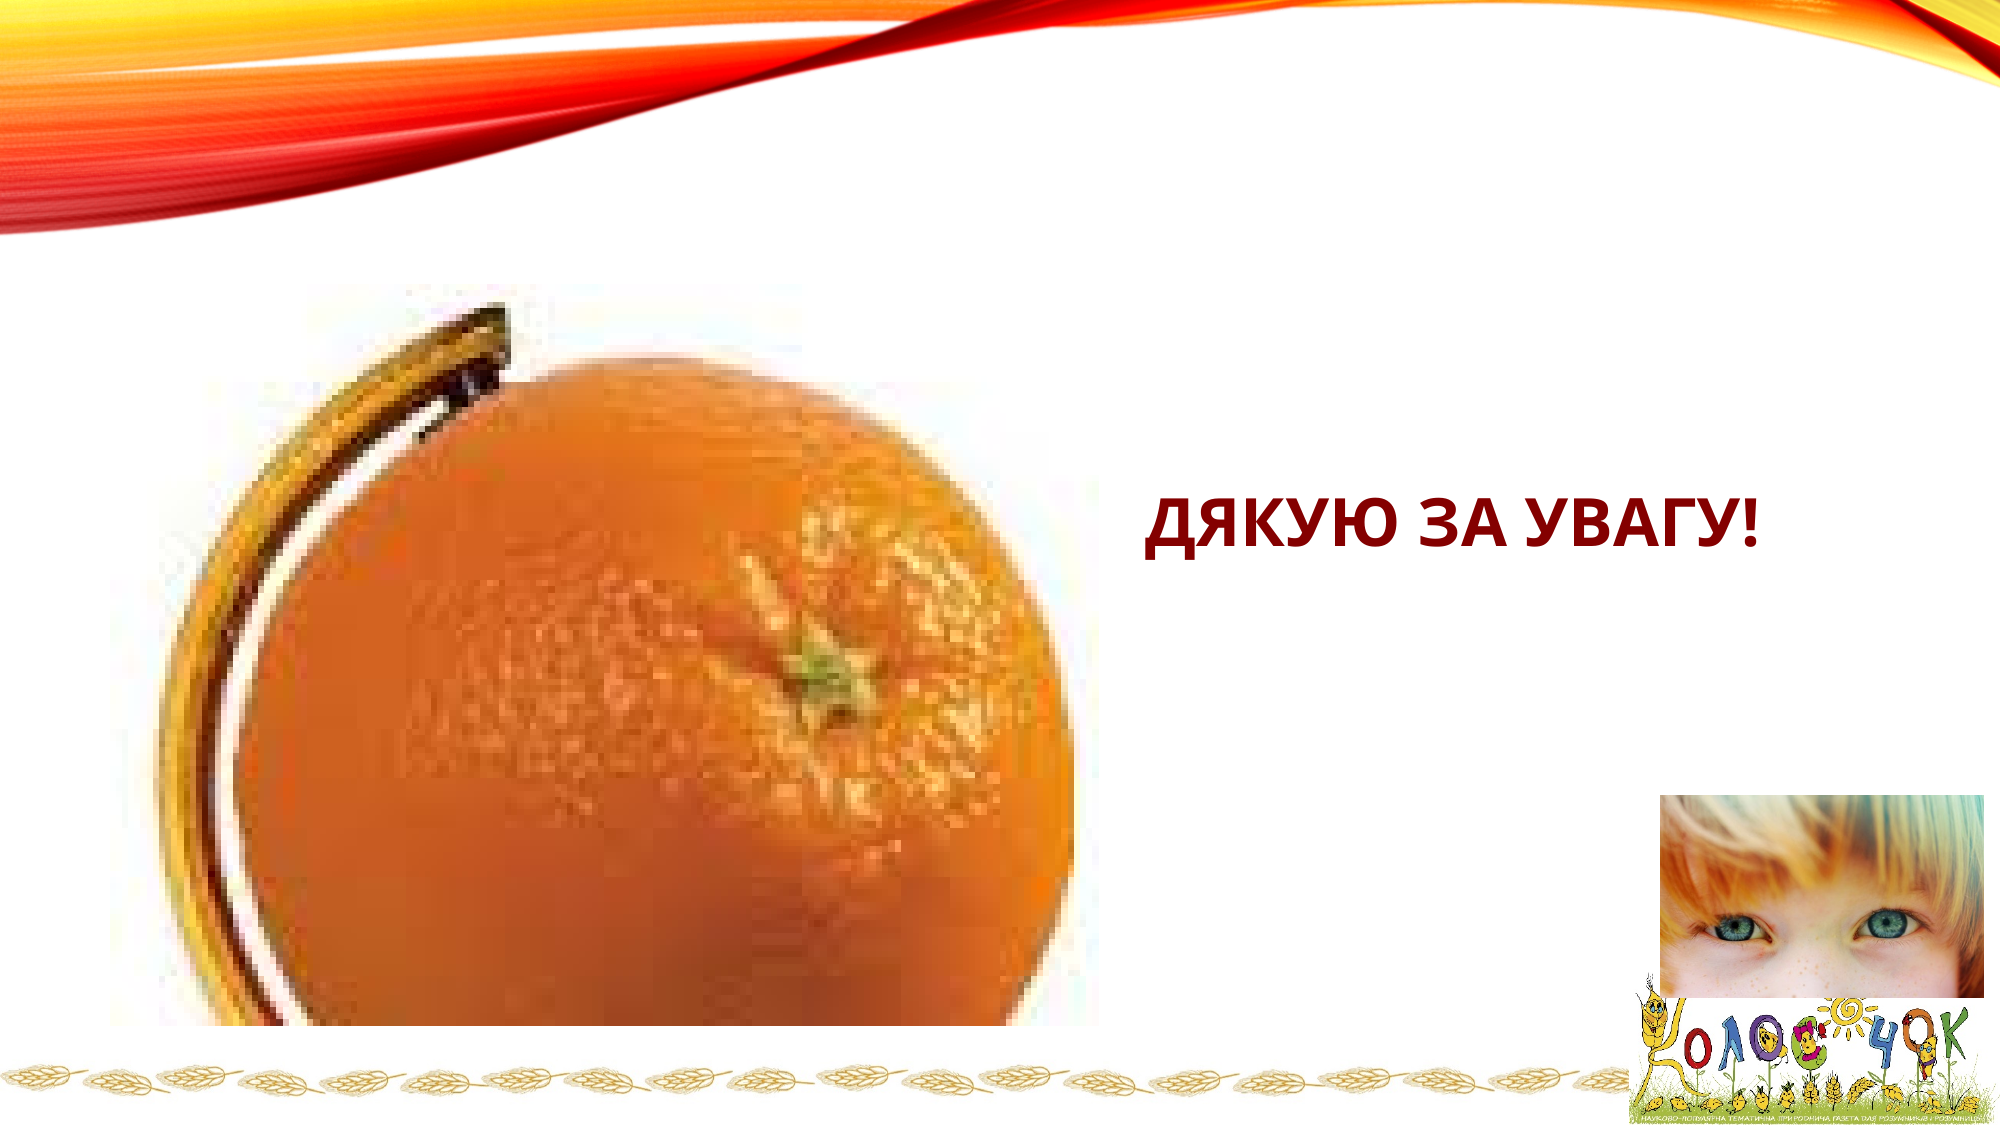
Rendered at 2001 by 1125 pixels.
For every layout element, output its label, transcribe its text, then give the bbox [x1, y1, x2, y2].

picture [0, 0, 2000, 237]
picture [110, 284, 1099, 1026]
text_box ДЯКУЮ ЗА УВАГУ! [1099, 472, 2000, 567]
picture [0, 795, 2000, 1125]
